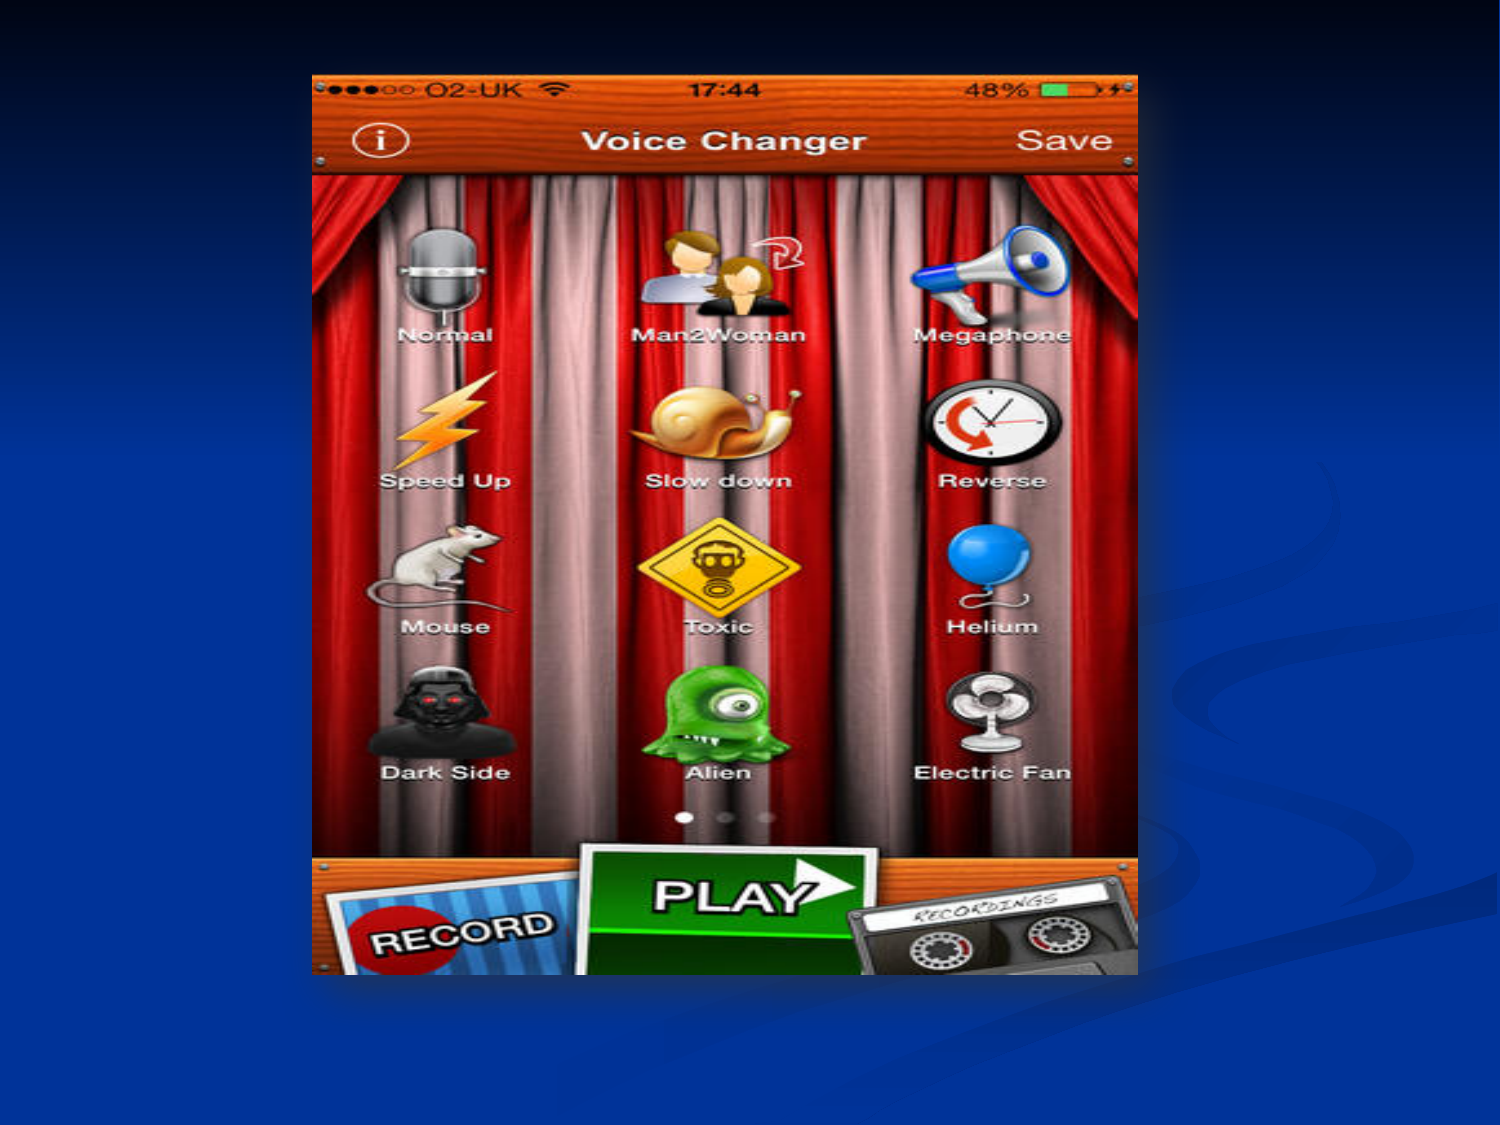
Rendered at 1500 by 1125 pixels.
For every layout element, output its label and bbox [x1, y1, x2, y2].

picture [312, 74, 1138, 976]
